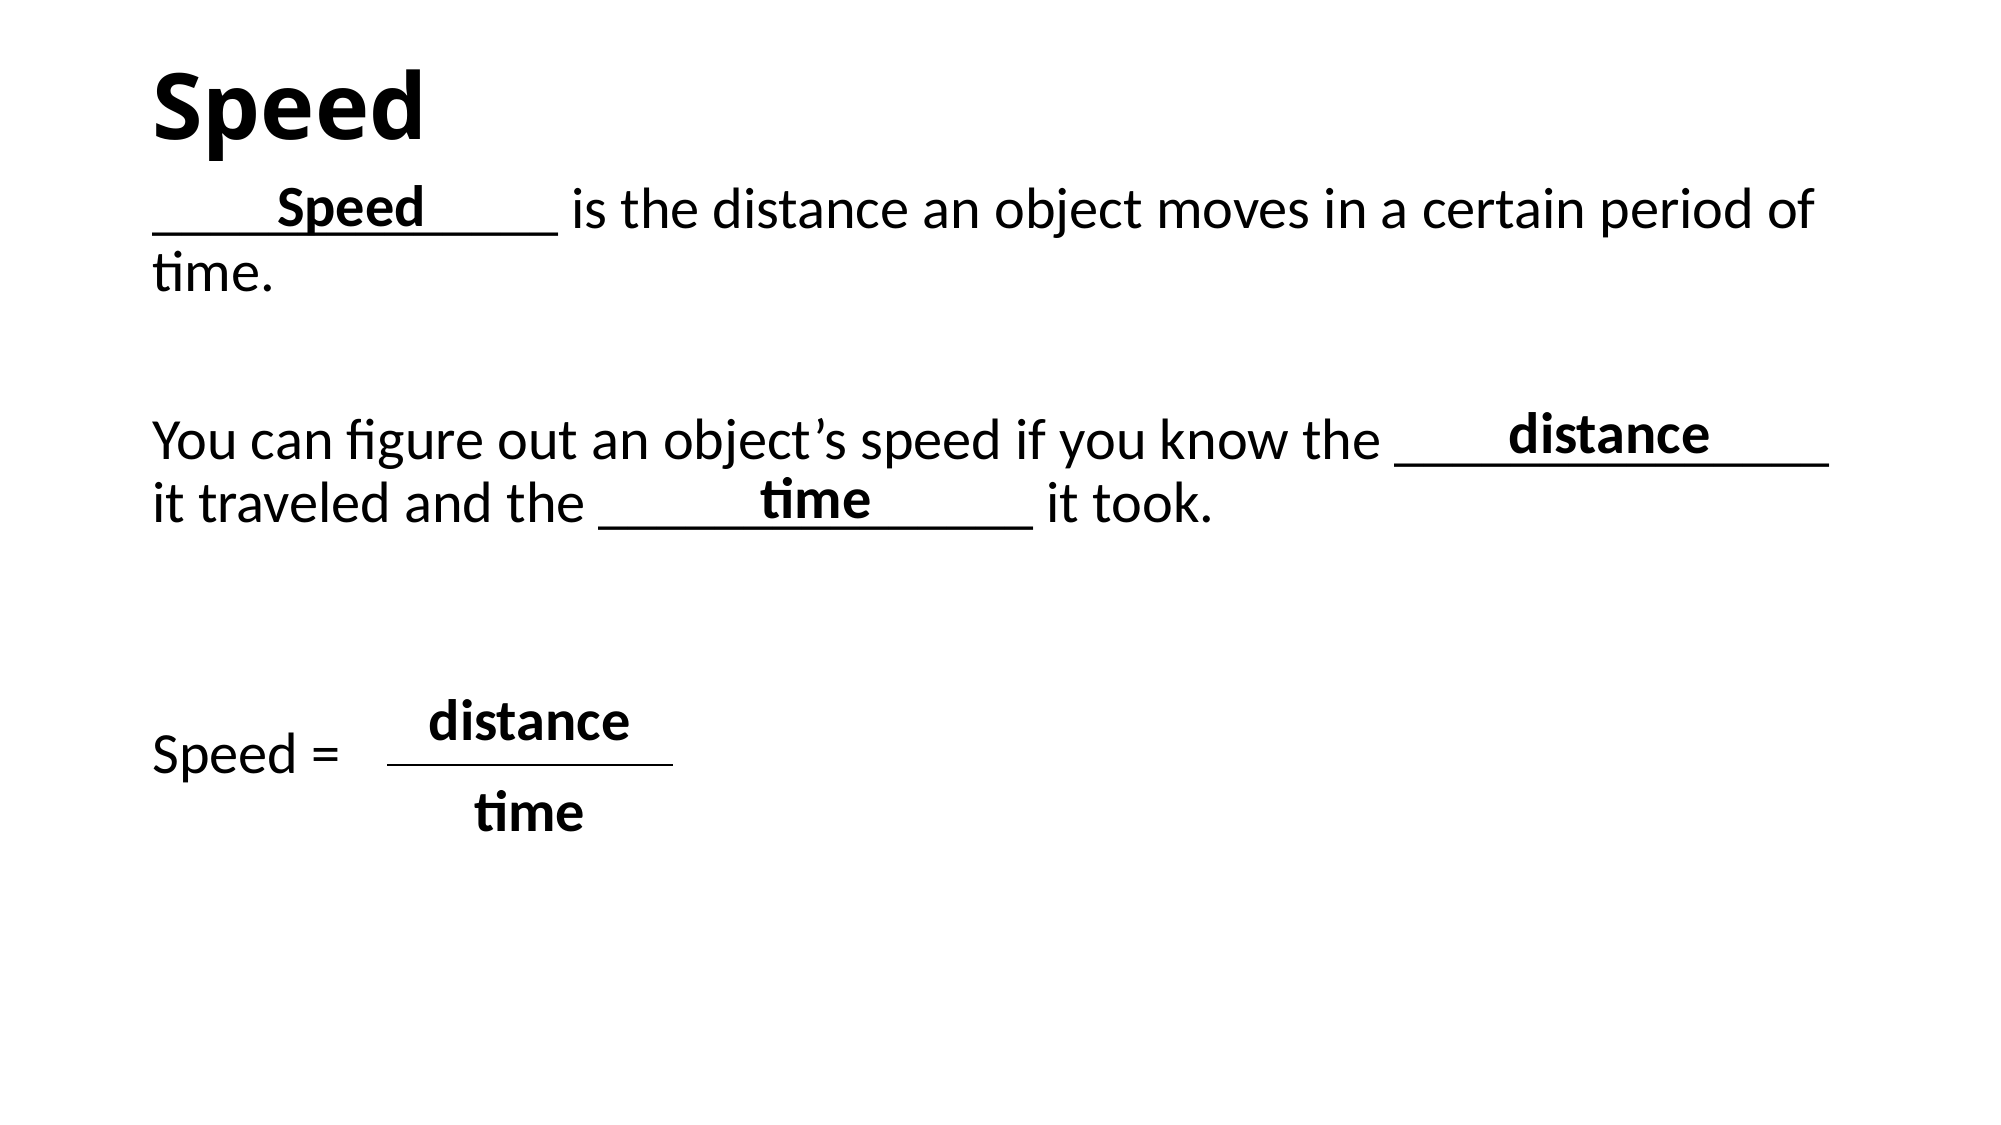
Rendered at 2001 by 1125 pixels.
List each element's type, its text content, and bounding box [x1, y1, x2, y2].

text_box distance [137, 674, 922, 760]
text_box time [137, 765, 922, 851]
text_box Speed [0, 161, 744, 246]
text_box distance [1217, 388, 2000, 473]
text_box time [423, 453, 1209, 538]
title Speed [137, 0, 1863, 170]
list ______________ is the distance an object moves in a certain period of time. You can figure out an object’s speed if you know the _______________ it traveled and the _______________ it took. Speed = [137, 170, 1863, 1014]
